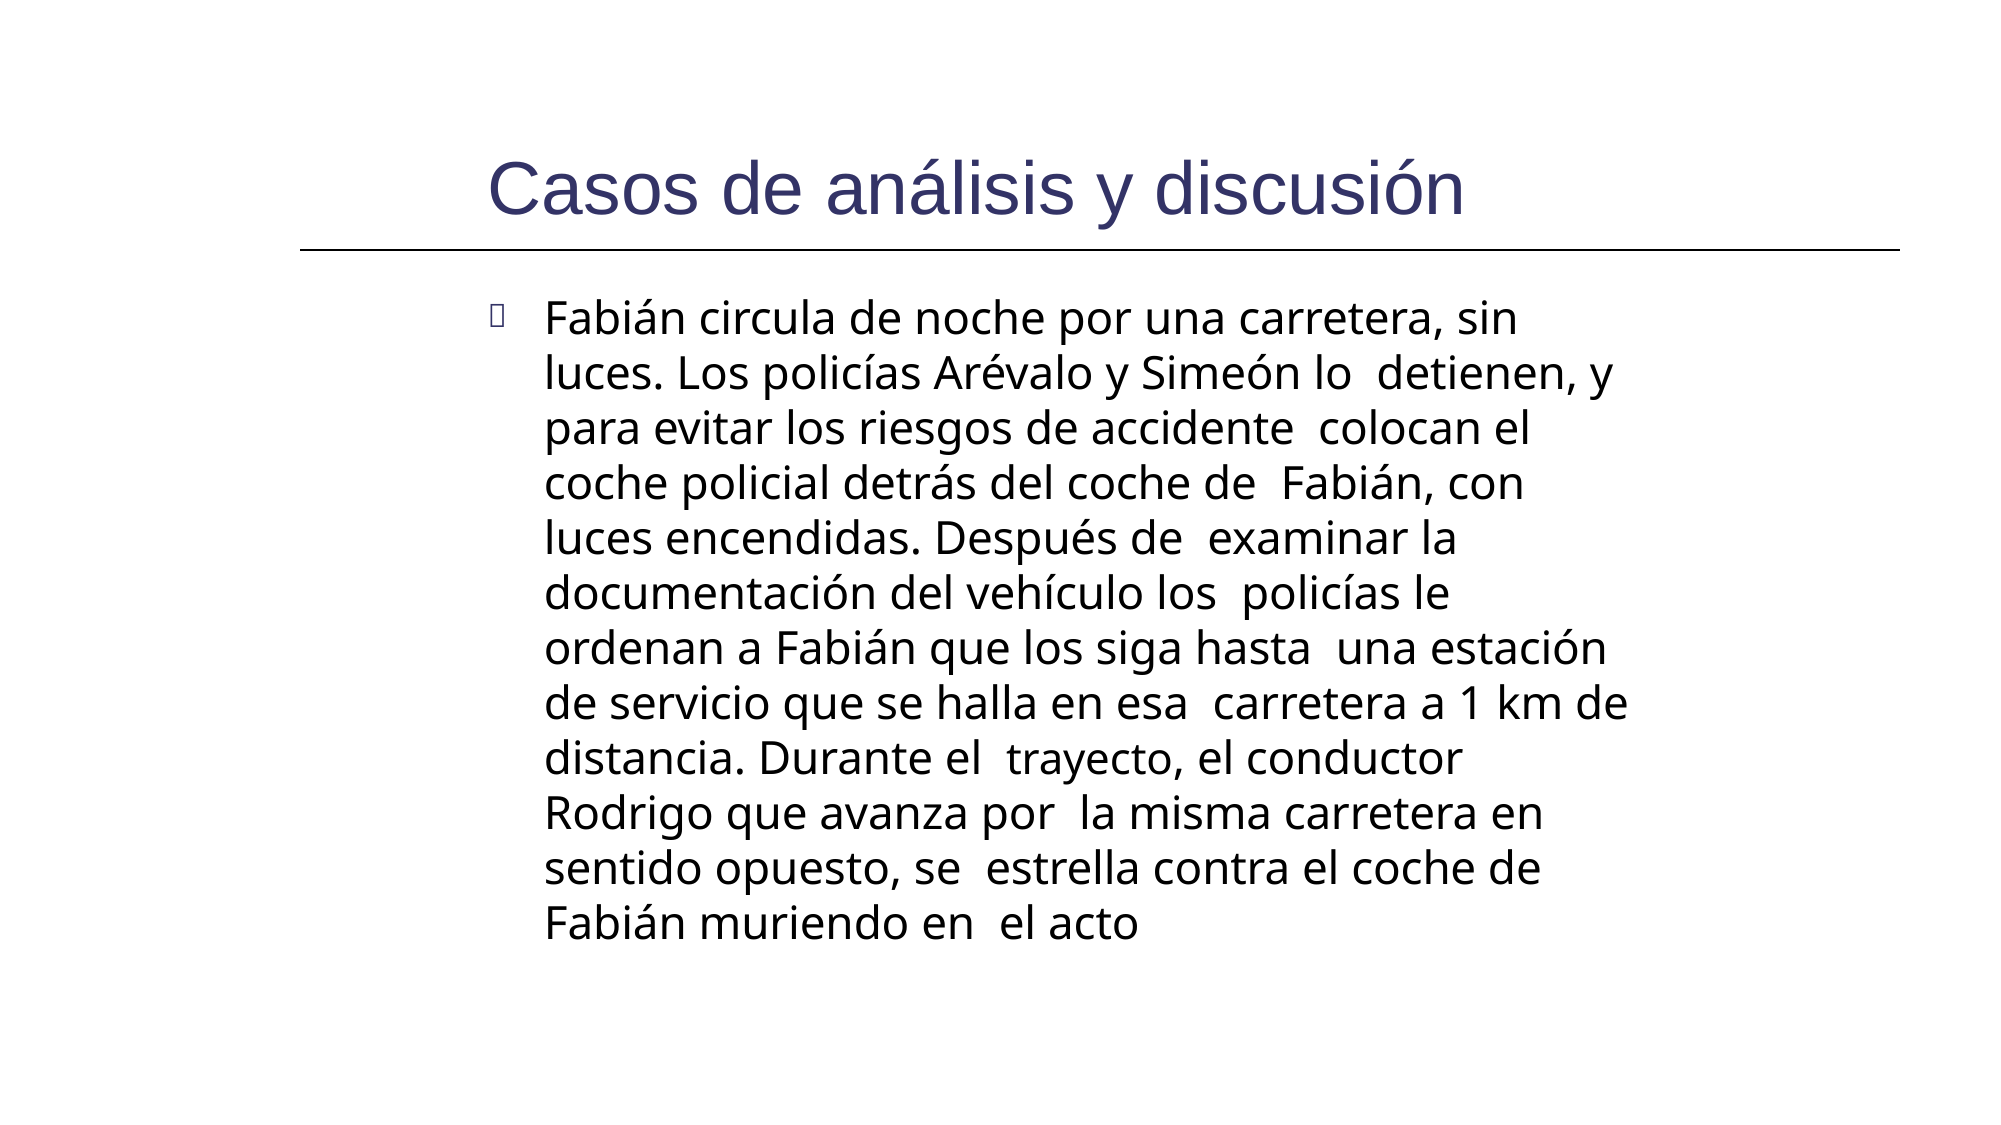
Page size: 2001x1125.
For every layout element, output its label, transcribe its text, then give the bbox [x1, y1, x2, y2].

text_box Fabián circula de noche por una carretera, sin luces. Los policías Arévalo y Simeón lo detienen, y para evitar los riesgos de accidente colocan el coche policial detrás del coche de Fabián, con luces encendidas. Después de examinar la documentación del vehículo los policías le ordenan a Fabián que los siga hasta una estación de servicio que se halla en esa carretera a 1 km de distancia. Durante el trayecto, el conductor Rodrigo que avanza por la misma carretera en sentido opuesto, se estrella contra el coche de Fabián muriendo en el acto [541, 286, 1636, 949]
title Casos de análisis y discusión [485, 137, 1471, 328]
text_box  [485, 293, 519, 334]
